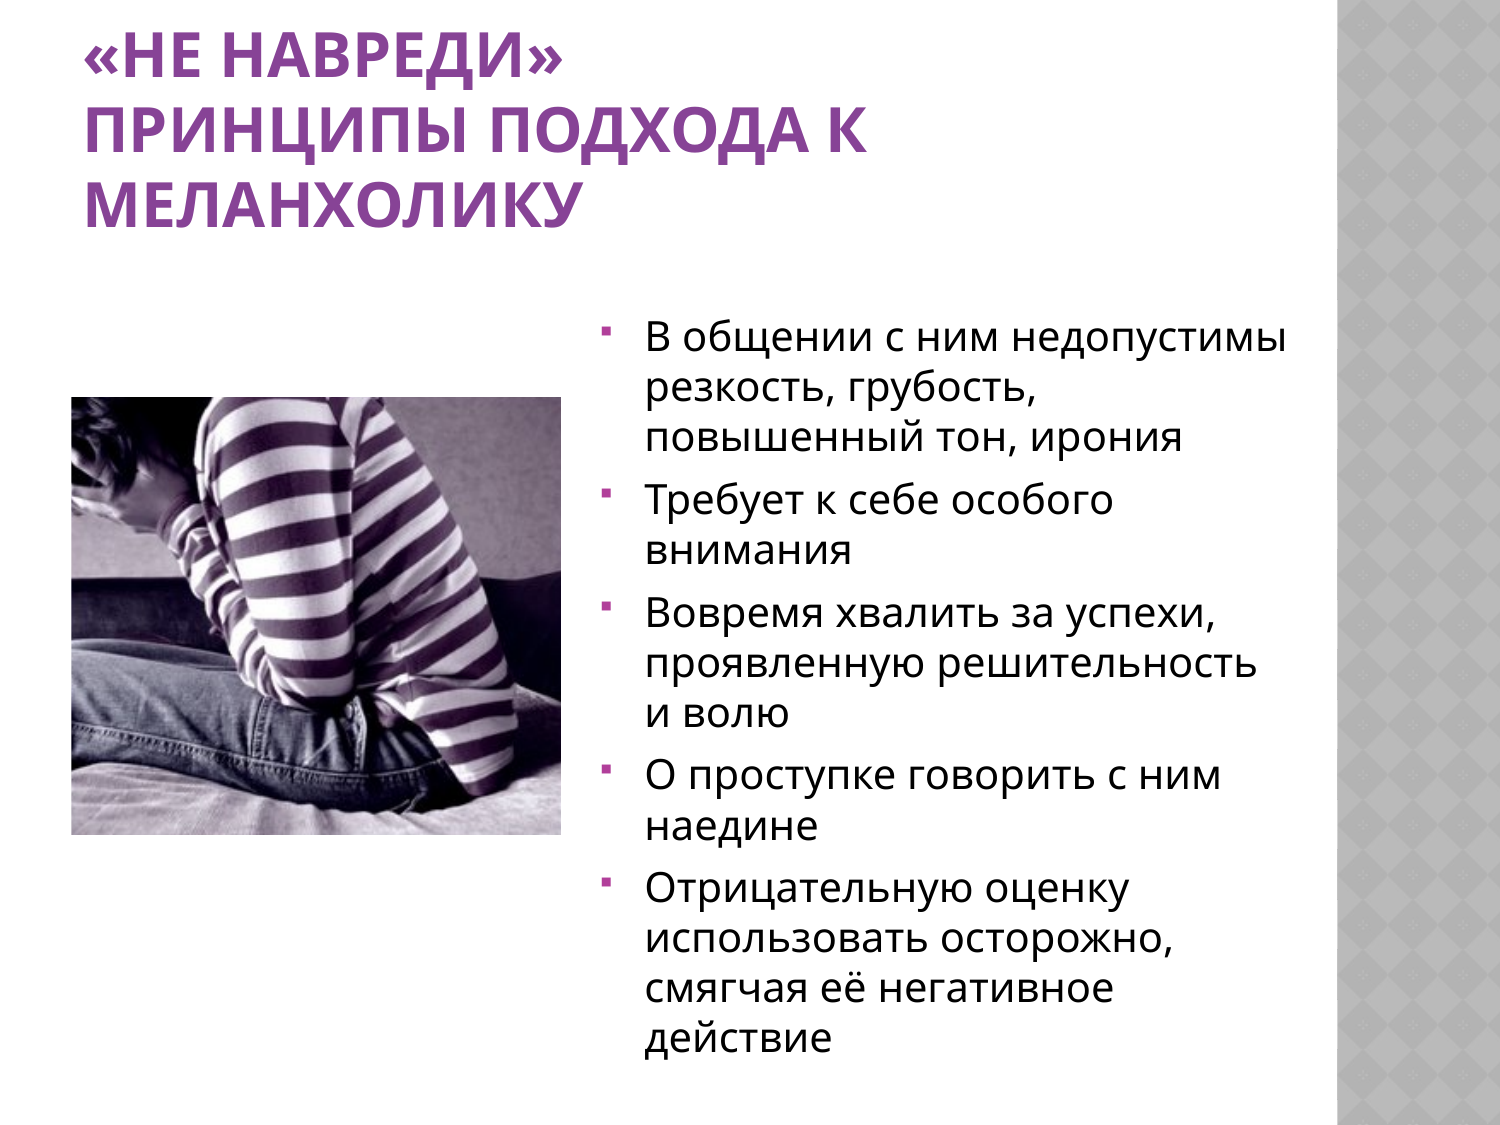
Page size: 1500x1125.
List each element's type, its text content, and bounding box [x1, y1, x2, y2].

list В общении с ним недопустимы резкость, грубость, повышенный тон, ирония Требует к себе особого внимания Вовремя хвалить за успехи, проявленную решительность и волю О проступке говорить с ним наедине Отрицательную оценку использовать осторожно, смягчая её негативное действие [584, 302, 1306, 1106]
title «Не навреди» принципы подхода к меланхолику [75, 52, 1317, 240]
picture [70, 397, 562, 835]
